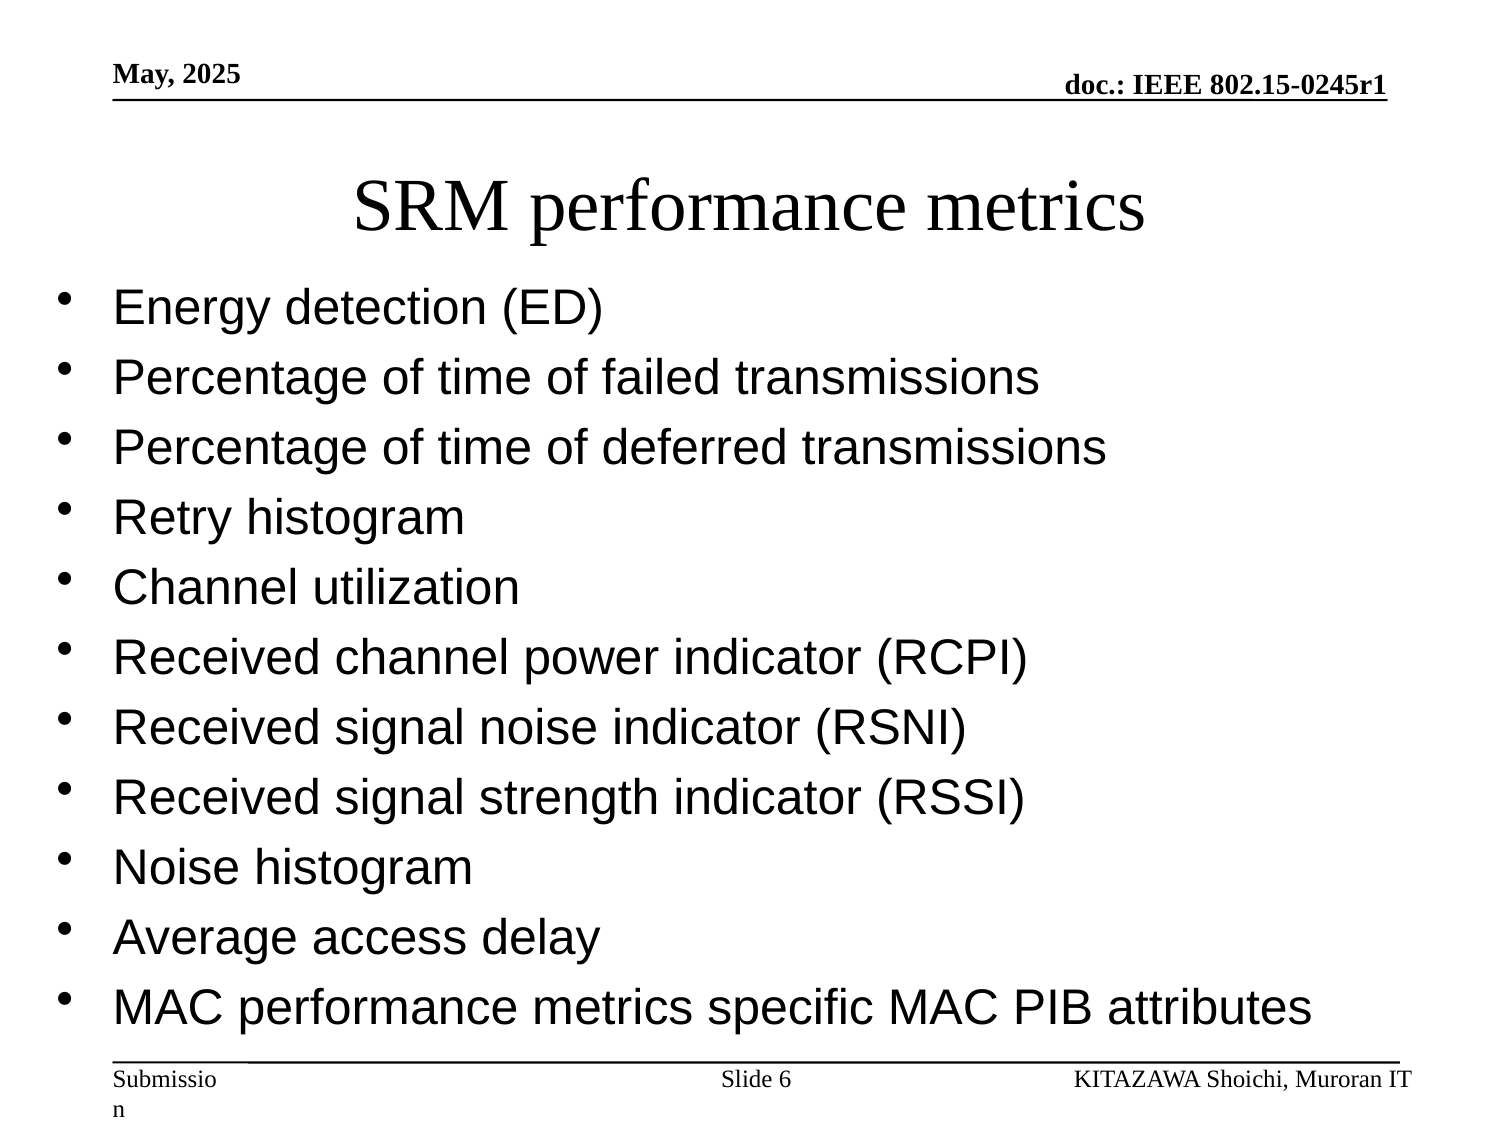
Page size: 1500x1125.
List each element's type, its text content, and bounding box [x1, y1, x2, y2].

slide_number Slide 6 [712, 1062, 800, 1093]
footer KITAZAWA Shoichi, Muroran IT [900, 1062, 1413, 1093]
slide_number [112, 54, 375, 90]
list Energy detection (ED) Percentage of time of failed transmissions Percentage of time of deferred transmissions Retry histogram Channel utilization Received channel power indicator (RCPI) Received signal noise indicator (RSNI) Received signal strength indicator (RSSI) Noise histogram Average access delay MAC performance metrics specific MAC PIB attributes [41, 267, 1459, 1000]
title SRM performance metrics [112, 112, 1388, 267]
